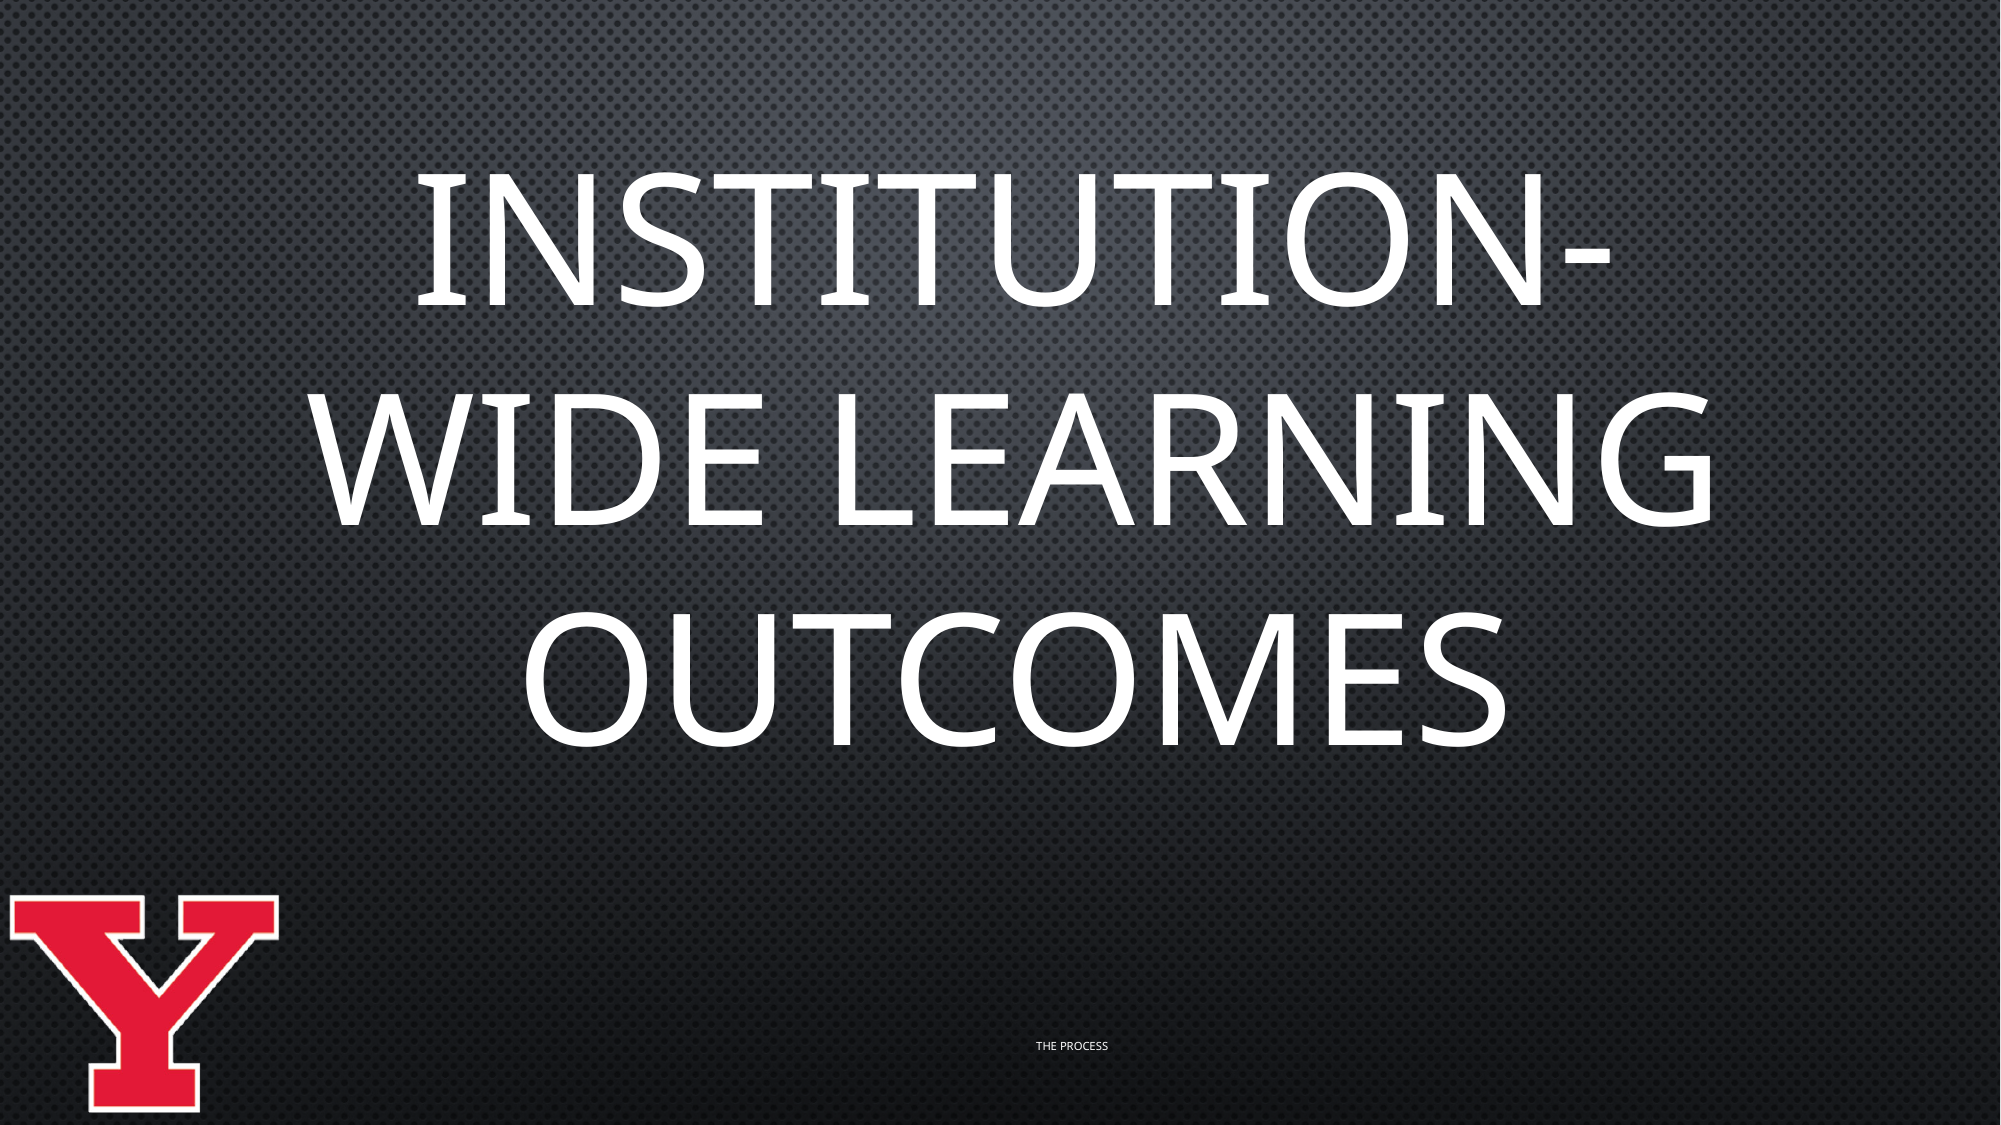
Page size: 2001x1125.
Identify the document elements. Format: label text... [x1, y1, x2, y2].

title The Process [288, 1004, 1885, 1088]
picture [0, 882, 288, 1125]
list Institution-Wide Learning outcomes [202, 140, 1828, 765]
